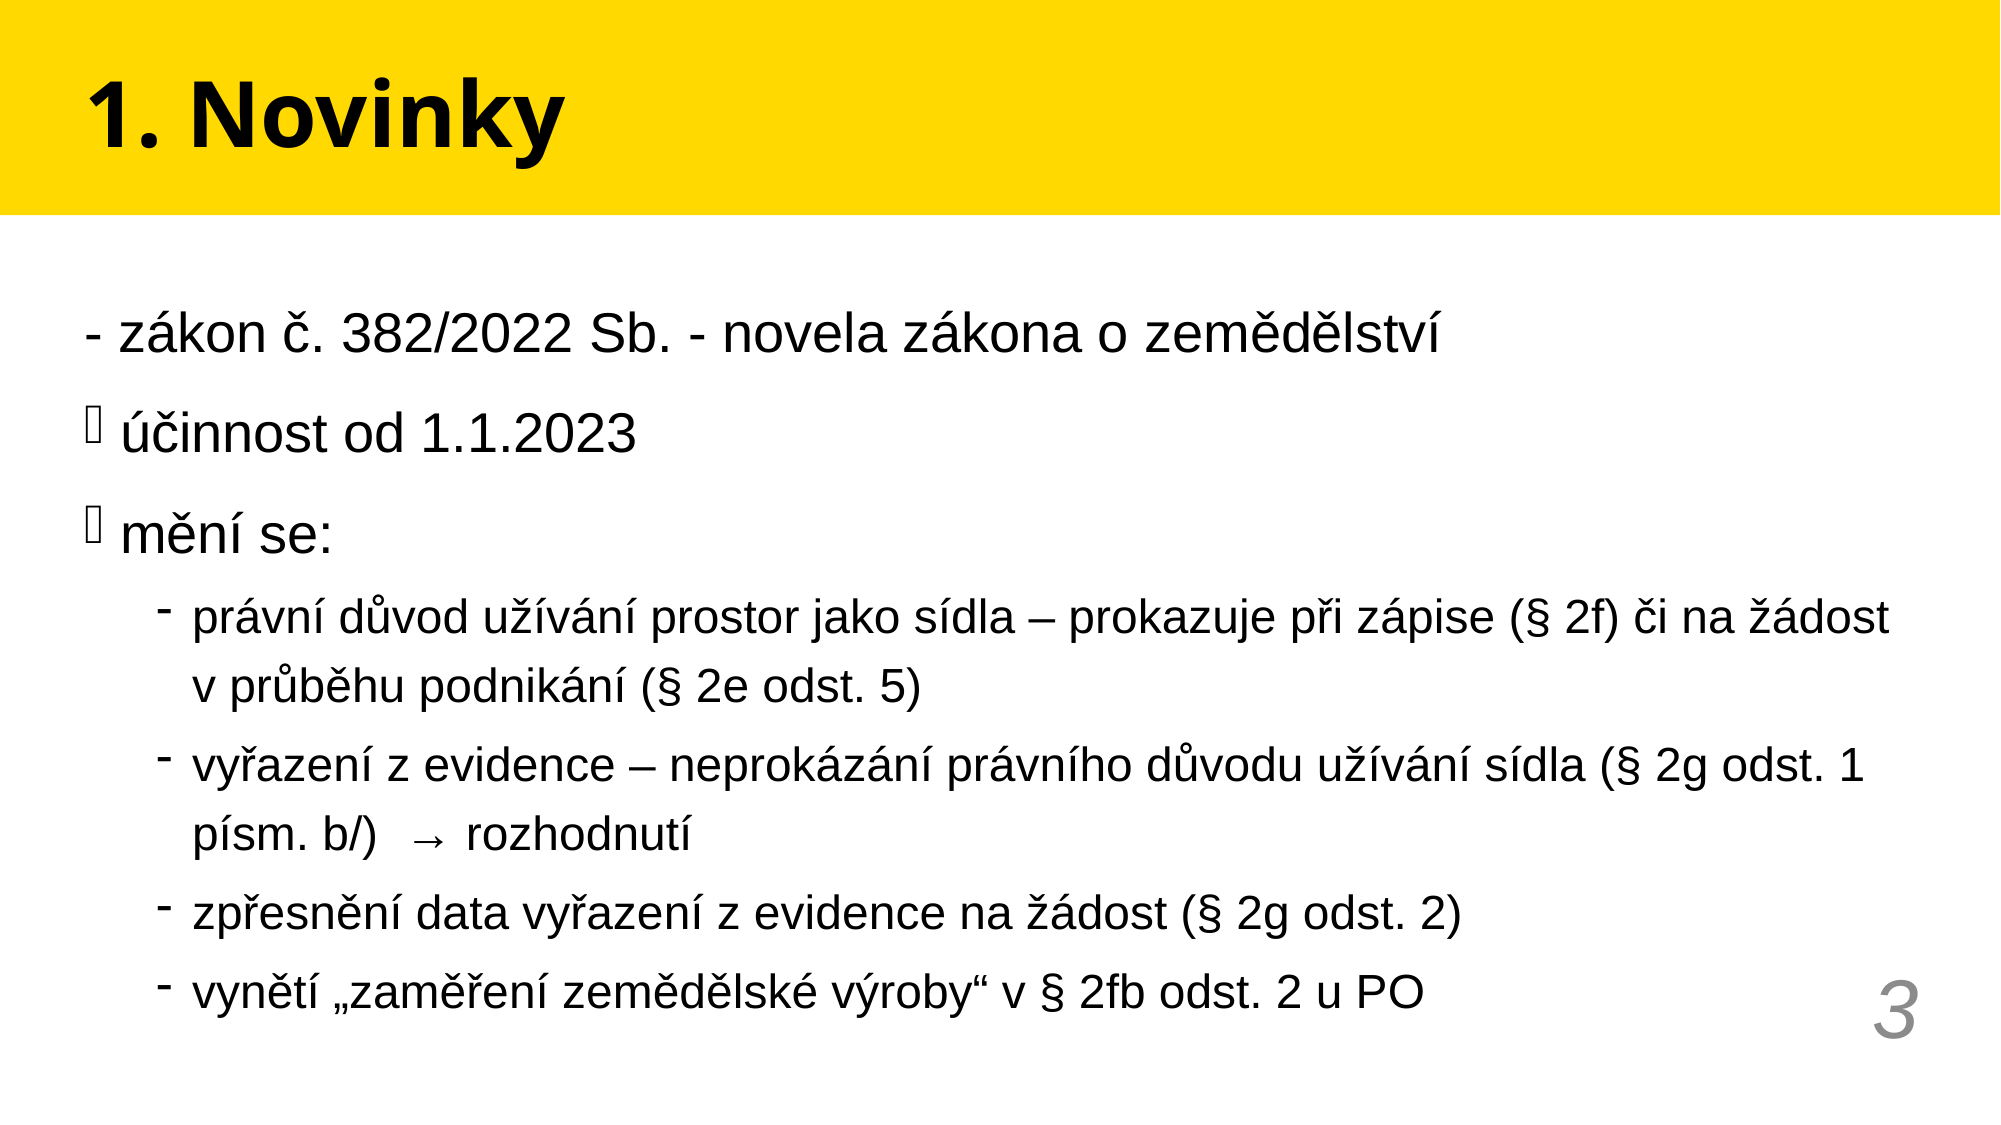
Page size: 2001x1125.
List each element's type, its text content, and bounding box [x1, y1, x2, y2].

title 1. Novinky [69, 60, 1918, 214]
slide_number 3 [1483, 976, 1934, 1063]
list - zákon č. 382/2022 Sb. - novela zákona o zemědělství účinnost od 1.1.2023 mění se: právní důvod užívání prostor jako sídla – prokazuje při zápise (§ 2f) či na žádost v průběhu podnikání (§ 2e odst. 5) vyřazení z evidence – neprokázání právního důvodu užívání sídla (§ 2g odst. 1 písm. b/) → rozhodnutí zpřesnění data vyřazení z evidence na žádost (§ 2g odst. 2) vynětí „zaměření zemědělské výroby“ v § 2fb odst. 2 u PO [69, 275, 1918, 1031]
